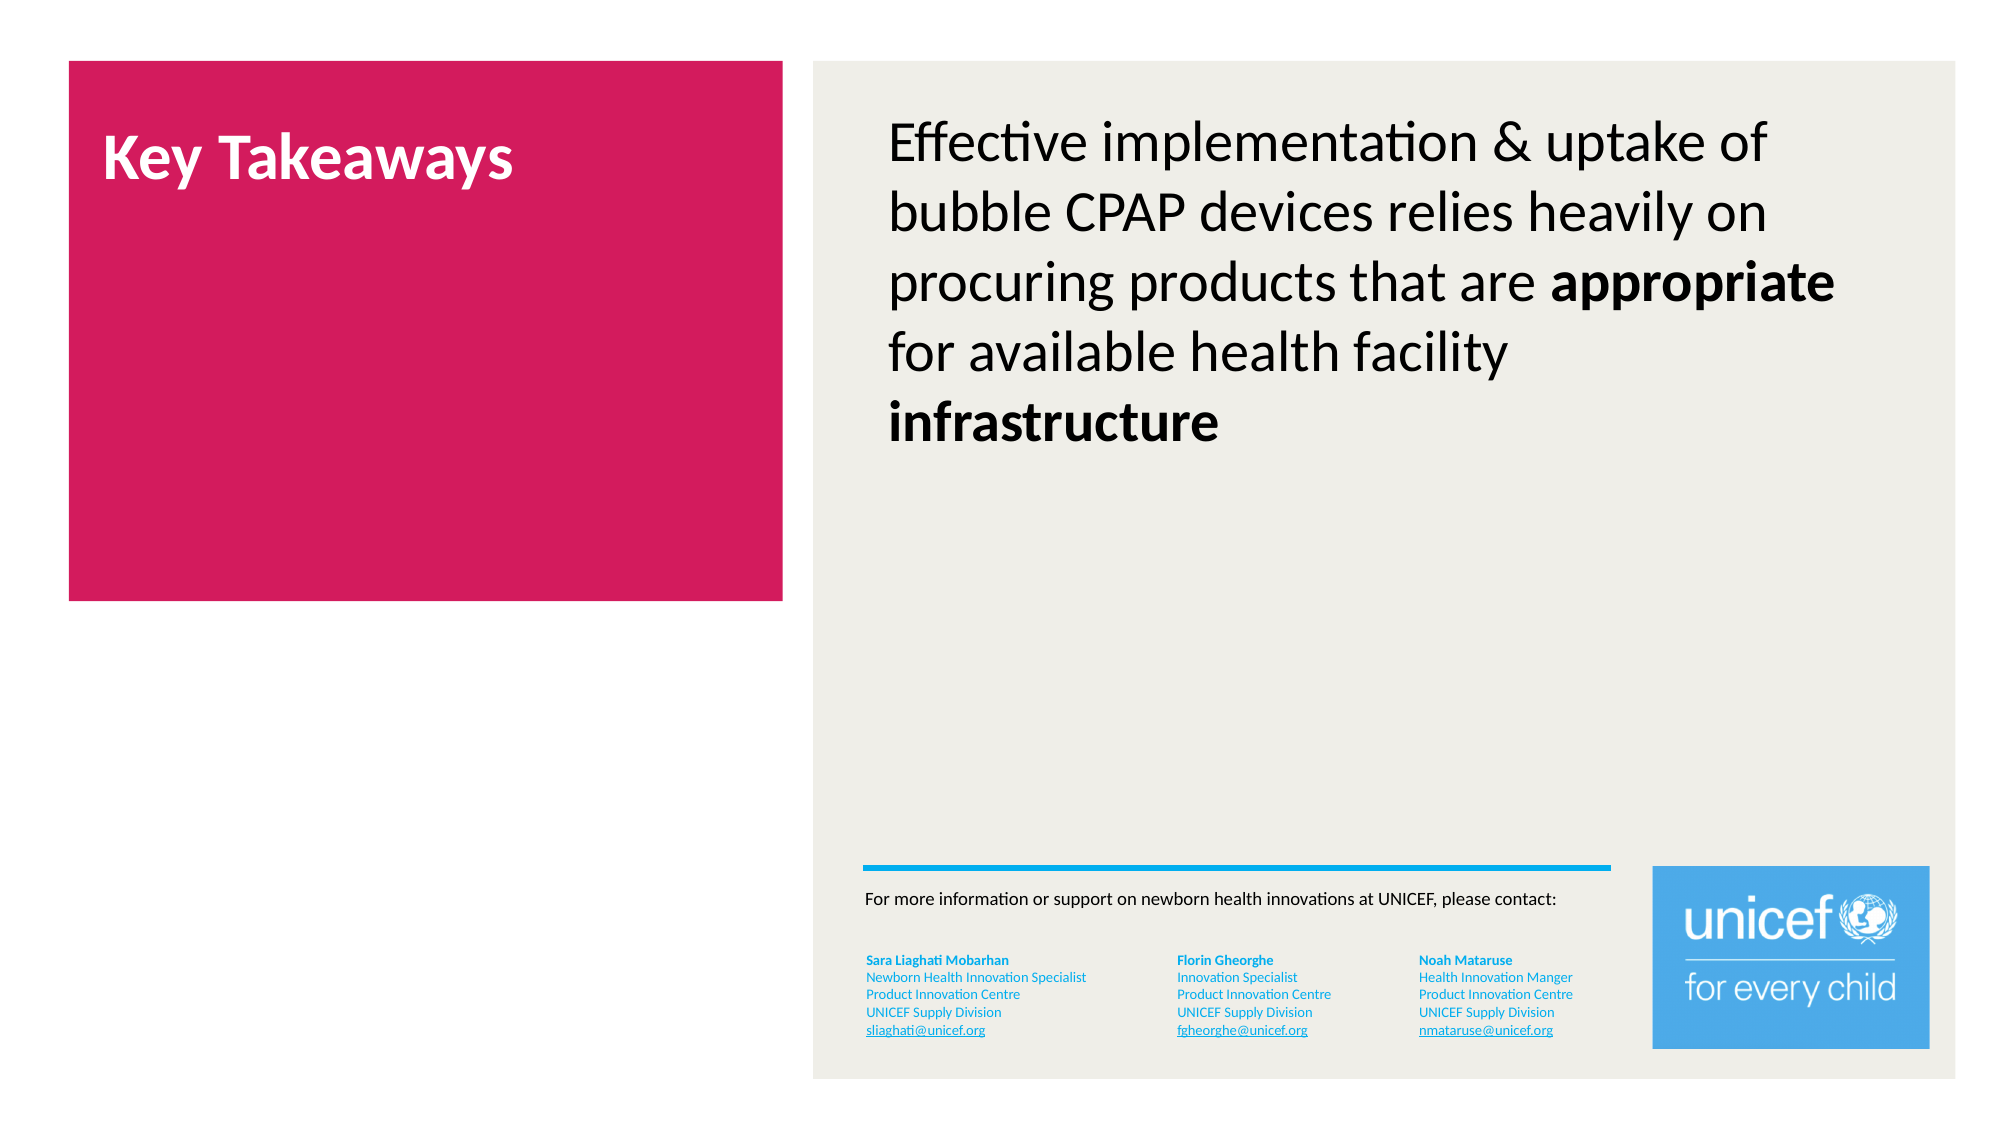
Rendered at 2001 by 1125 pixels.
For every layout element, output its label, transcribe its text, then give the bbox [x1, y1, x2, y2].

title Key Takeaways [103, 95, 749, 200]
picture [1652, 866, 1930, 1050]
text_box Florin Gheorghe Innovation Specialist​ Product Innovation Centre​ UNICEF Supply Division ​ fgheorghe@unicef.org [1162, 943, 1370, 1046]
text_box Noah Mataruse​ Health Innovation Manger​ Product Innovation Centre​ UNICEF Supply Division ​ nmataruse@unicef.org​ [1404, 943, 1612, 1046]
text_box For more information or support on newborn health innovations at UNICEF, please contact: [850, 878, 1582, 917]
text_box Sara Liaghati Mobarhan​ Newborn Health Innovation Specialist​ Product Innovation Centre​ UNICEF Supply Division ​ sliaghati@unicef.org [851, 943, 1128, 1046]
list Effective implementation & uptake of bubble CPAP devices relies heavily on procuring products that are appropriate for available health facility infrastructure [850, 95, 1863, 1032]
